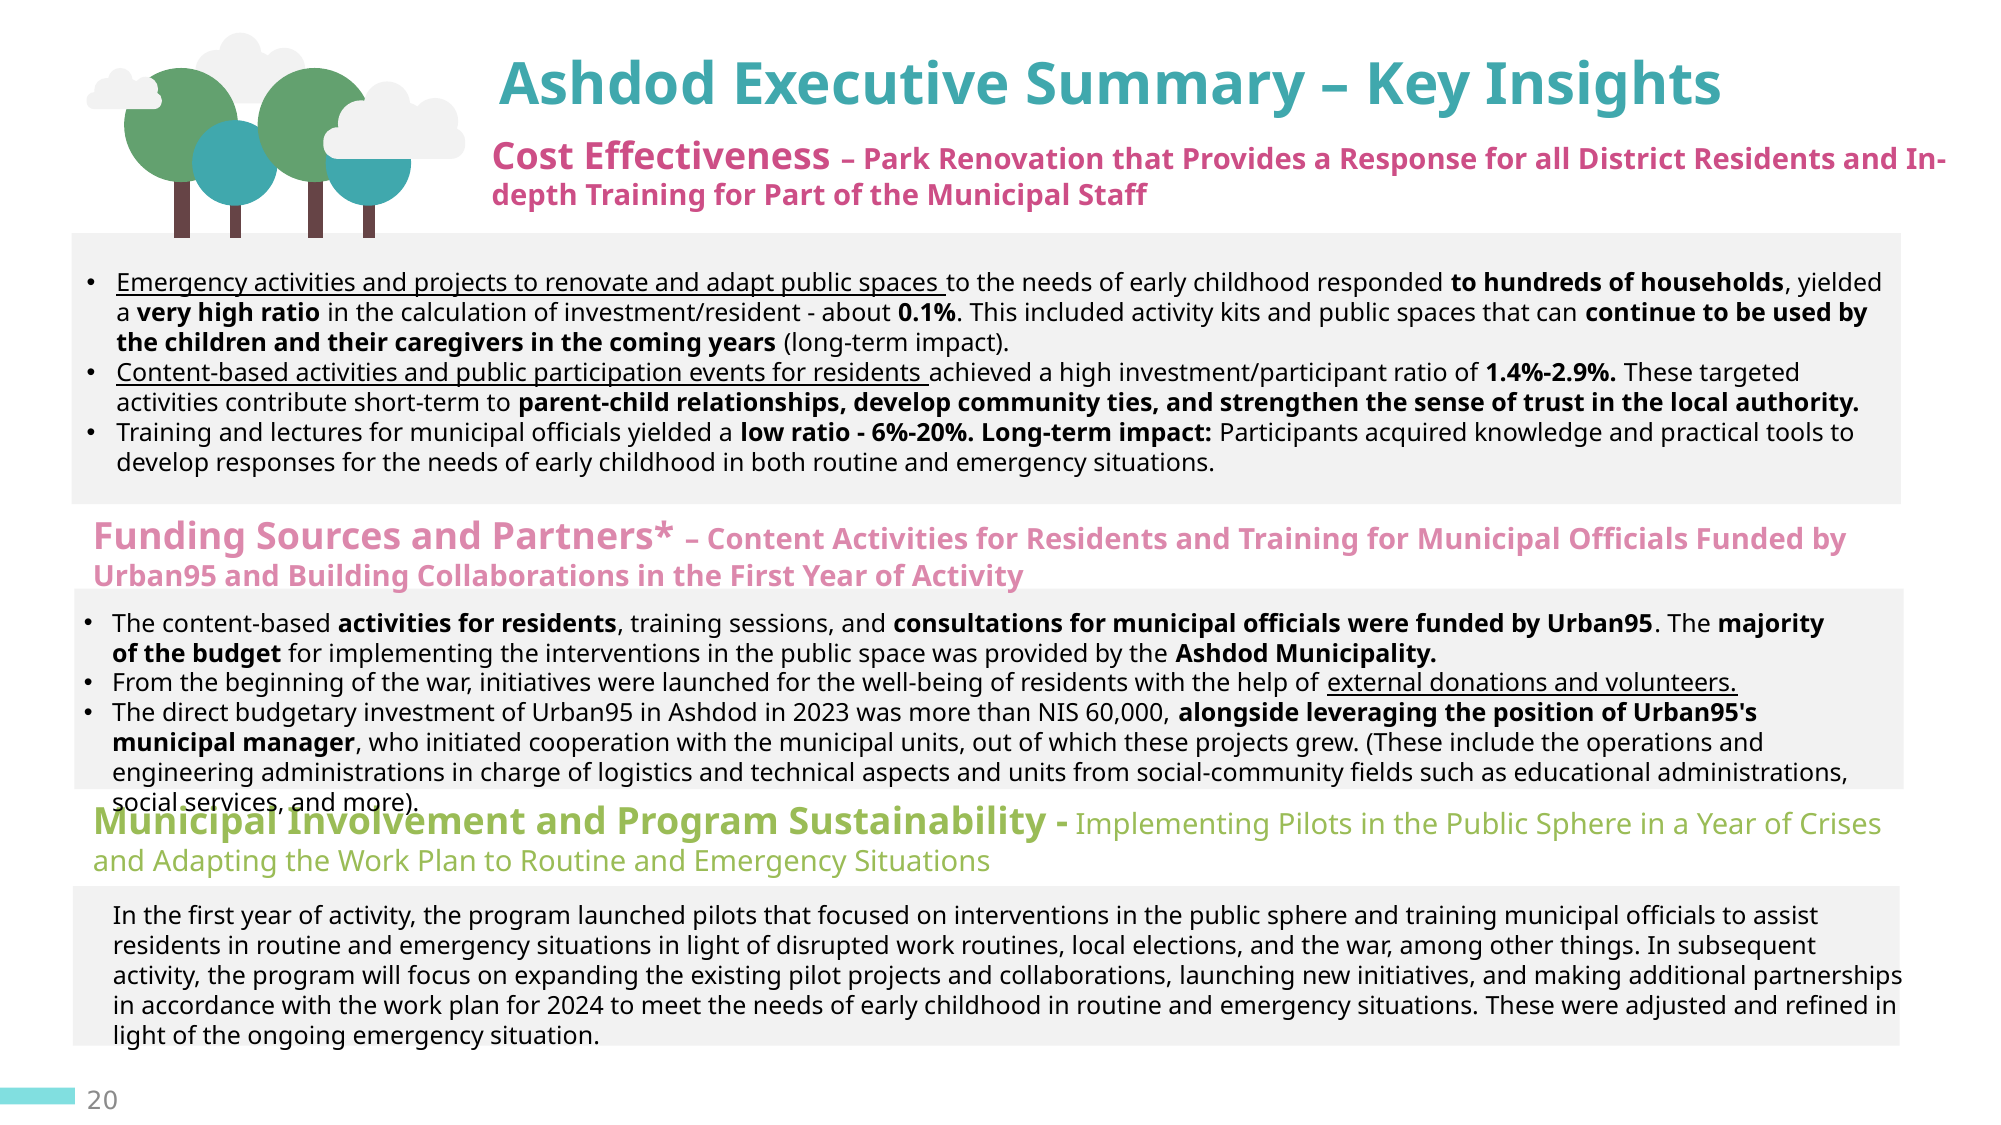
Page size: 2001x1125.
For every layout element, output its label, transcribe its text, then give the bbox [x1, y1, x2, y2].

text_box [72, 886, 1900, 1046]
text_box Funding Sources and Partners* – Content Activities for Residents and Training for Municipal Officials Funded by Urban95 and Building Collaborations in the First Year of Activity [78, 504, 1910, 600]
text_box Municipal Involvement and Program Sustainability - Implementing Pilots in the Public Sphere in a Year of Crises and Adapting the Work Plan to Routine and Emergency Situations [78, 790, 1900, 885]
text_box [71, 233, 1901, 505]
text_box The content-based activities for residents, training sessions, and consultations for municipal officials were funded by Urban95. The majority of the budget for implementing the interventions in the public space was provided by the Ashdod Municipality. From the beginning of the war, initiatives were launched for the well-being of residents with the help of external donations and volunteers. The direct budgetary investment of Urban95 in Ashdod in 2023 was more than NIS 60,000, alongside leveraging the position of Urban95's municipal manager, who initiated cooperation with the municipal units, out of which these projects grew. (These include the operations and engineering administrations in charge of logistics and technical aspects and units from social-community fields such as educational administrations, social services, and more). [68, 599, 1870, 869]
slide_number 20 [71, 1069, 522, 1125]
text_box Ashdod Executive Summary – Key Insights [485, 38, 1849, 124]
text_box In the first year of activity, the program launched pilots that focused on interventions in the public sphere and training municipal officials to assist residents in routine and emergency situations in light of disrupted work routines, local elections, and the war, among other things. In subsequent activity, the program will focus on expanding the existing pilot projects and collaborations, launching new initiatives, and making additional partnerships in accordance with the work plan for 2024 to meet the needs of early childhood in routine and emergency situations. These were adjusted and refined in light of the ongoing emergency situation. [97, 891, 1923, 1057]
text_box Cost Effectiveness – Park Renovation that Provides a Response for all District Residents and In-depth Training for Part of the Municipal Staff [476, 124, 1978, 219]
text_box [74, 588, 1904, 790]
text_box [86, 32, 466, 238]
text_box [0, 1087, 71, 1105]
